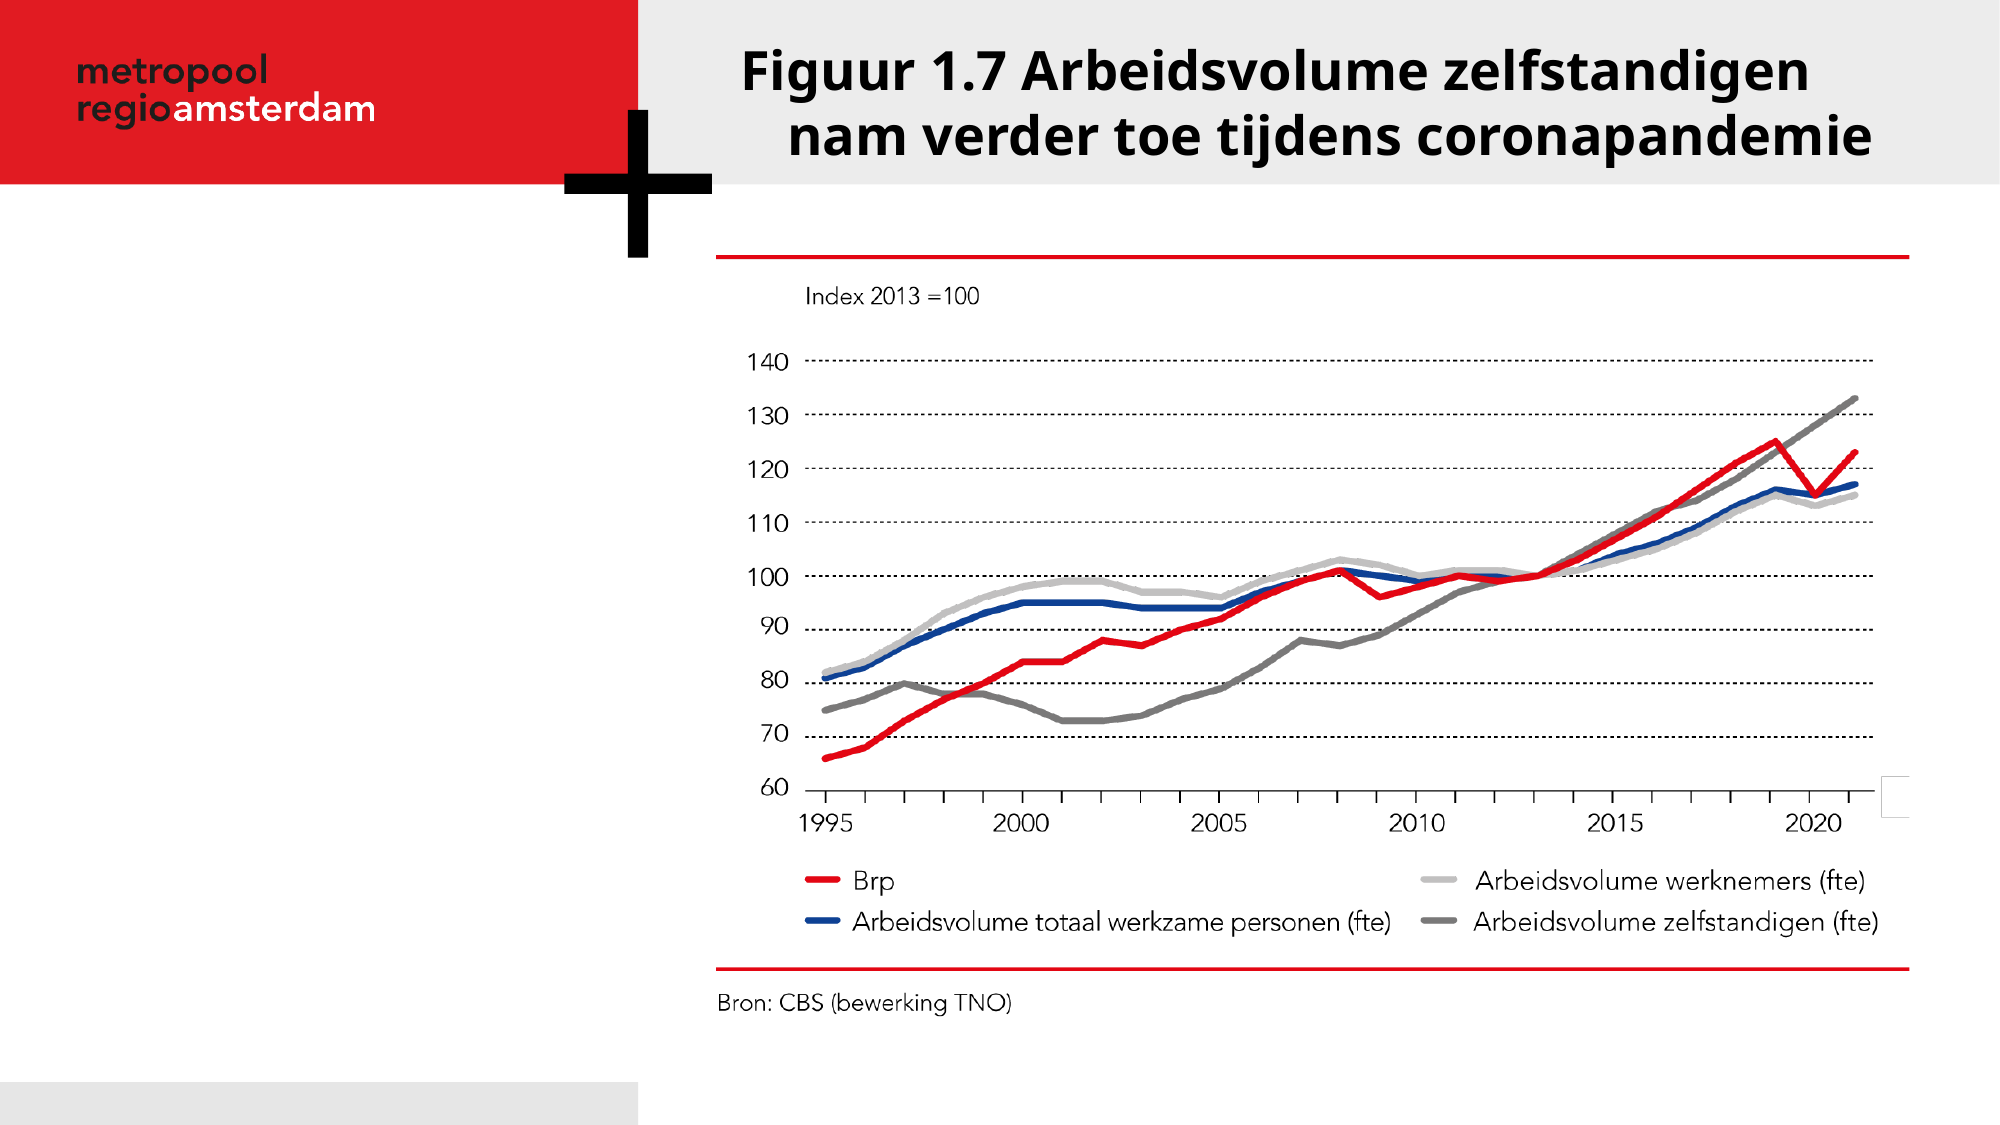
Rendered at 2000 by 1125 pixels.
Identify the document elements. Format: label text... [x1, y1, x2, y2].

picture [715, 255, 1910, 1024]
text_box [0, 1082, 639, 1125]
list Figuur 1.7 Arbeidsvolume zelfstandigen nam verder toe tijdens coronapandemie [740, 36, 1923, 161]
picture [78, 53, 374, 130]
